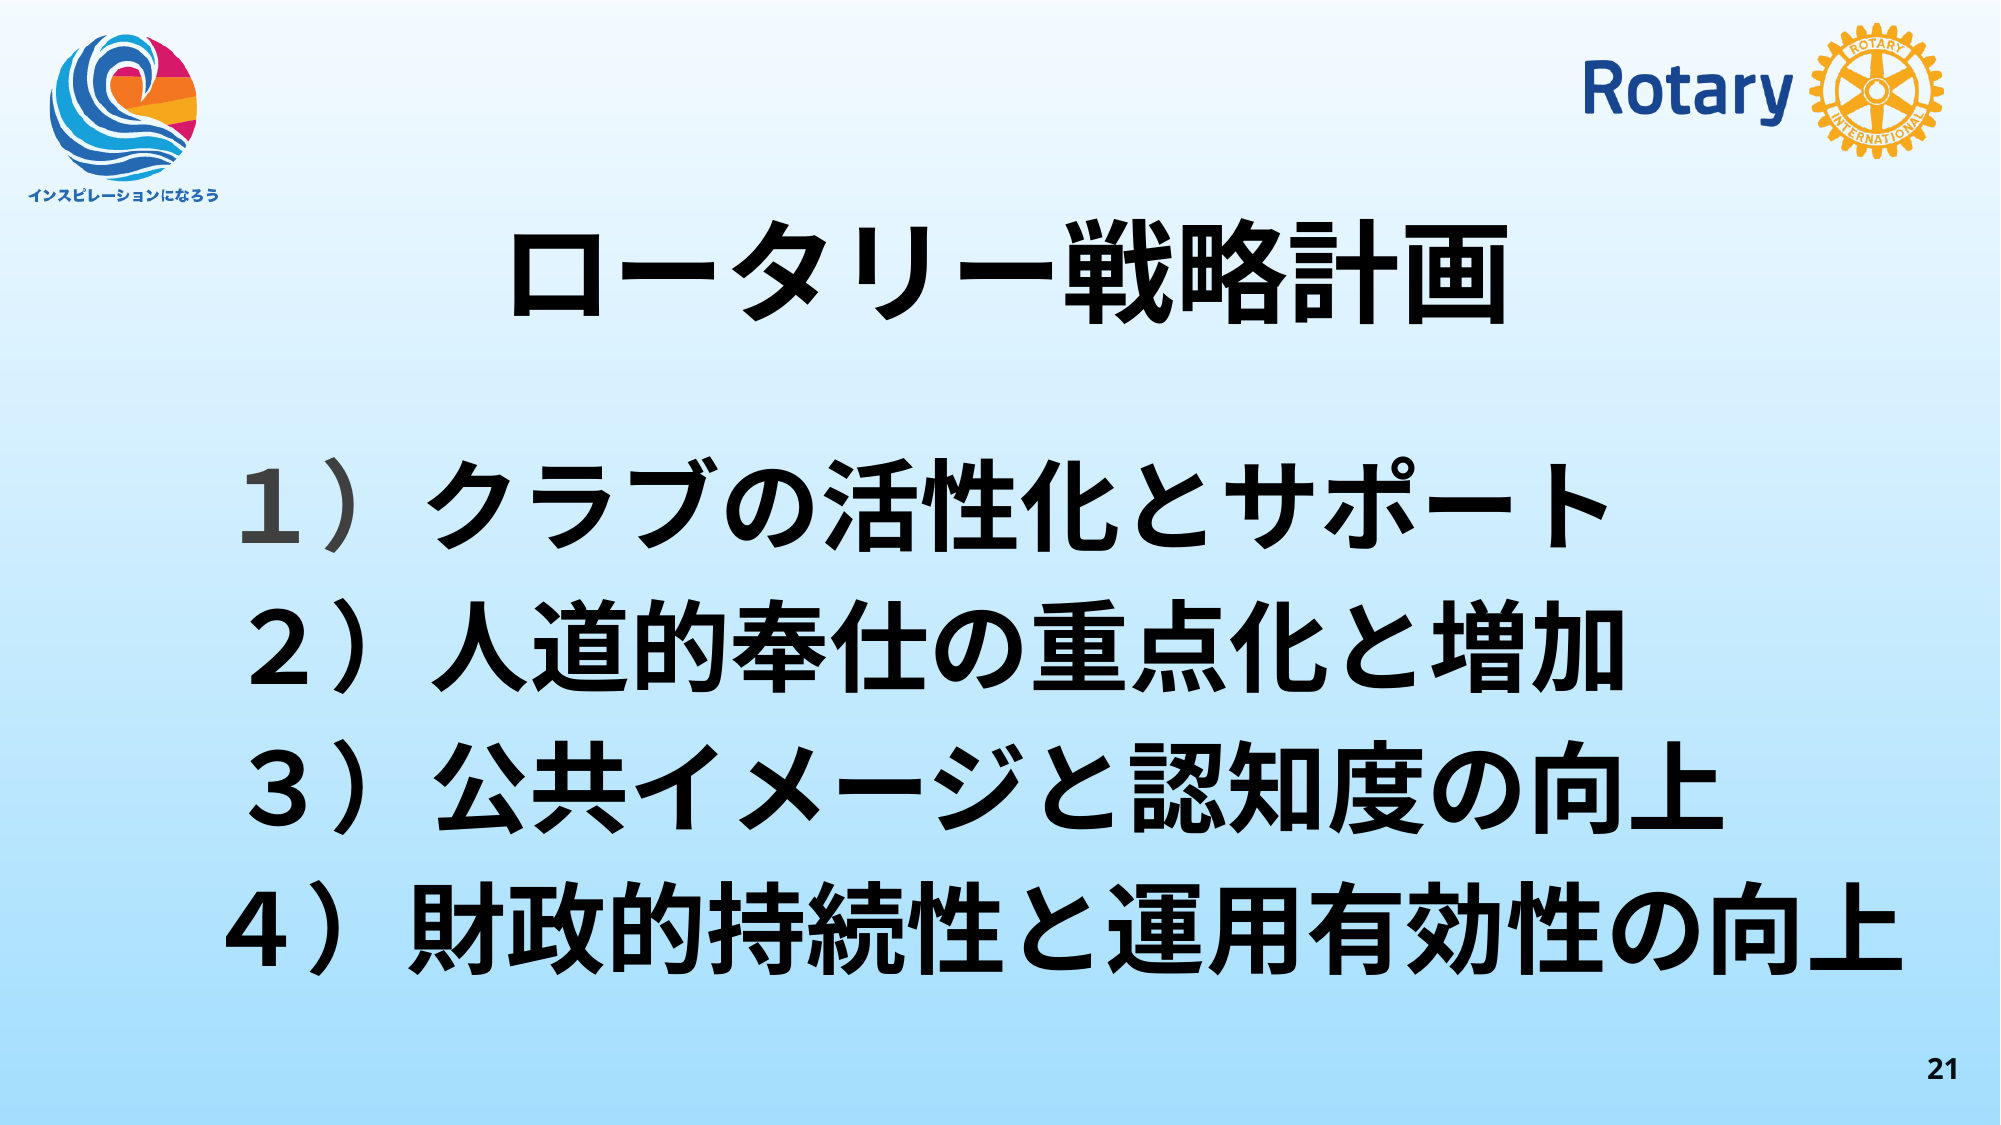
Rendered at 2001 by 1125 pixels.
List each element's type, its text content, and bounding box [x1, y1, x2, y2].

slide_number 20 [1863, 1040, 1976, 1101]
picture [27, 34, 219, 209]
list １）クラブの活性化とサポート ２）人道的奉仕の重点化と増加 ３）公共イメージと認知度の向上 ４）財政的持続性と運用有効性の向上 [45, 436, 1952, 1041]
picture [1585, 23, 1944, 159]
title ロータリー戦略計画 [190, 195, 1824, 412]
